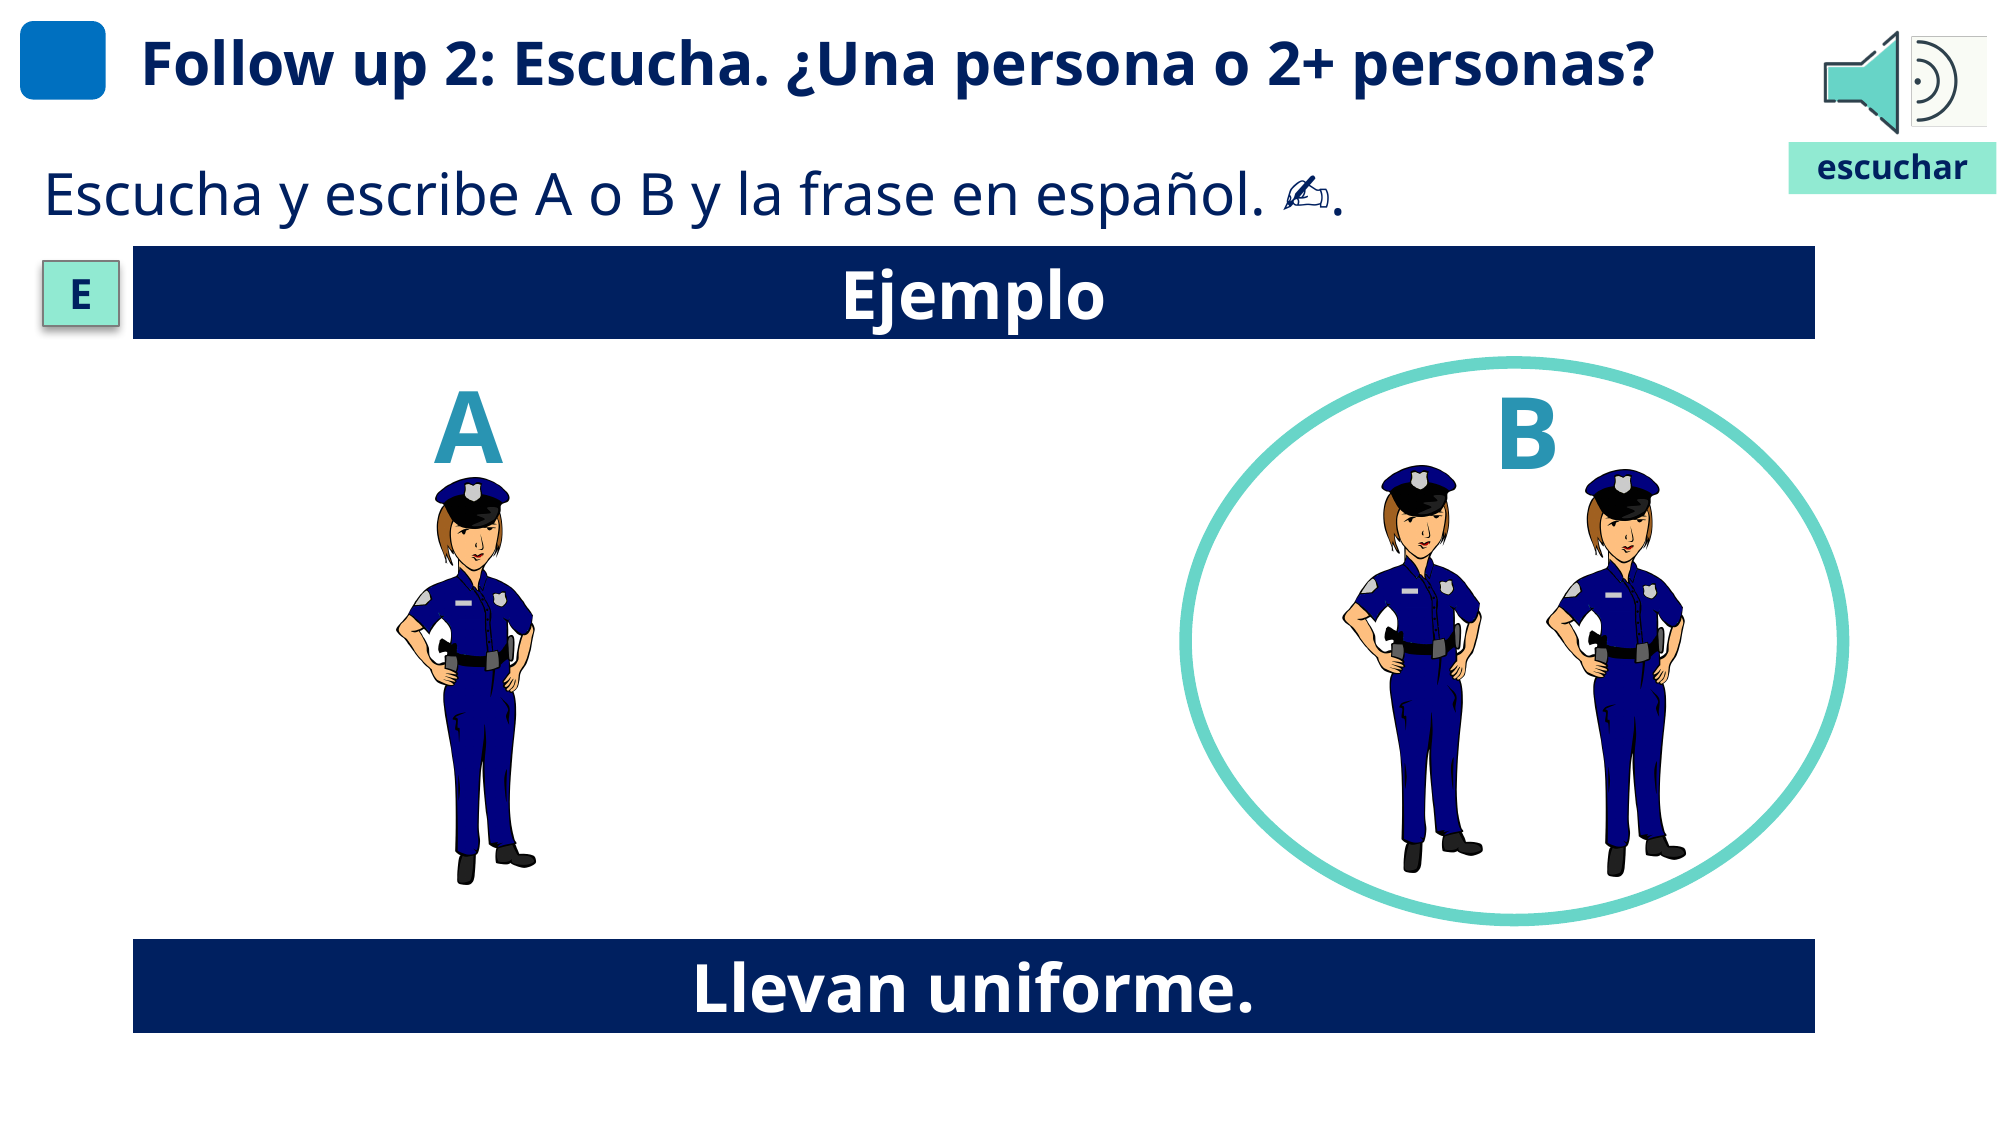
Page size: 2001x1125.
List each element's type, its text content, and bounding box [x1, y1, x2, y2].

text_box Escucha y escribe A o B y la frase en español. ✍. [28, 149, 1581, 235]
text_box Ejemplo [132, 245, 1816, 340]
picture [364, 477, 568, 885]
text_box [1185, 368, 1446, 860]
text_box [1609, 374, 1844, 861]
text_box B [1446, 362, 1609, 469]
text_box escuchar [1788, 142, 1997, 195]
text_box [1331, 873, 1690, 921]
text_box A [387, 355, 550, 477]
picture [1794, 0, 1987, 180]
picture [1310, 465, 1718, 877]
text_box Llevan uniforme. [132, 938, 1816, 1034]
text_box Follow up 2: Escucha. ¿Una persona o 2+ personas? [124, 17, 1678, 105]
text_box E [42, 260, 120, 327]
text_box [20, 21, 106, 100]
